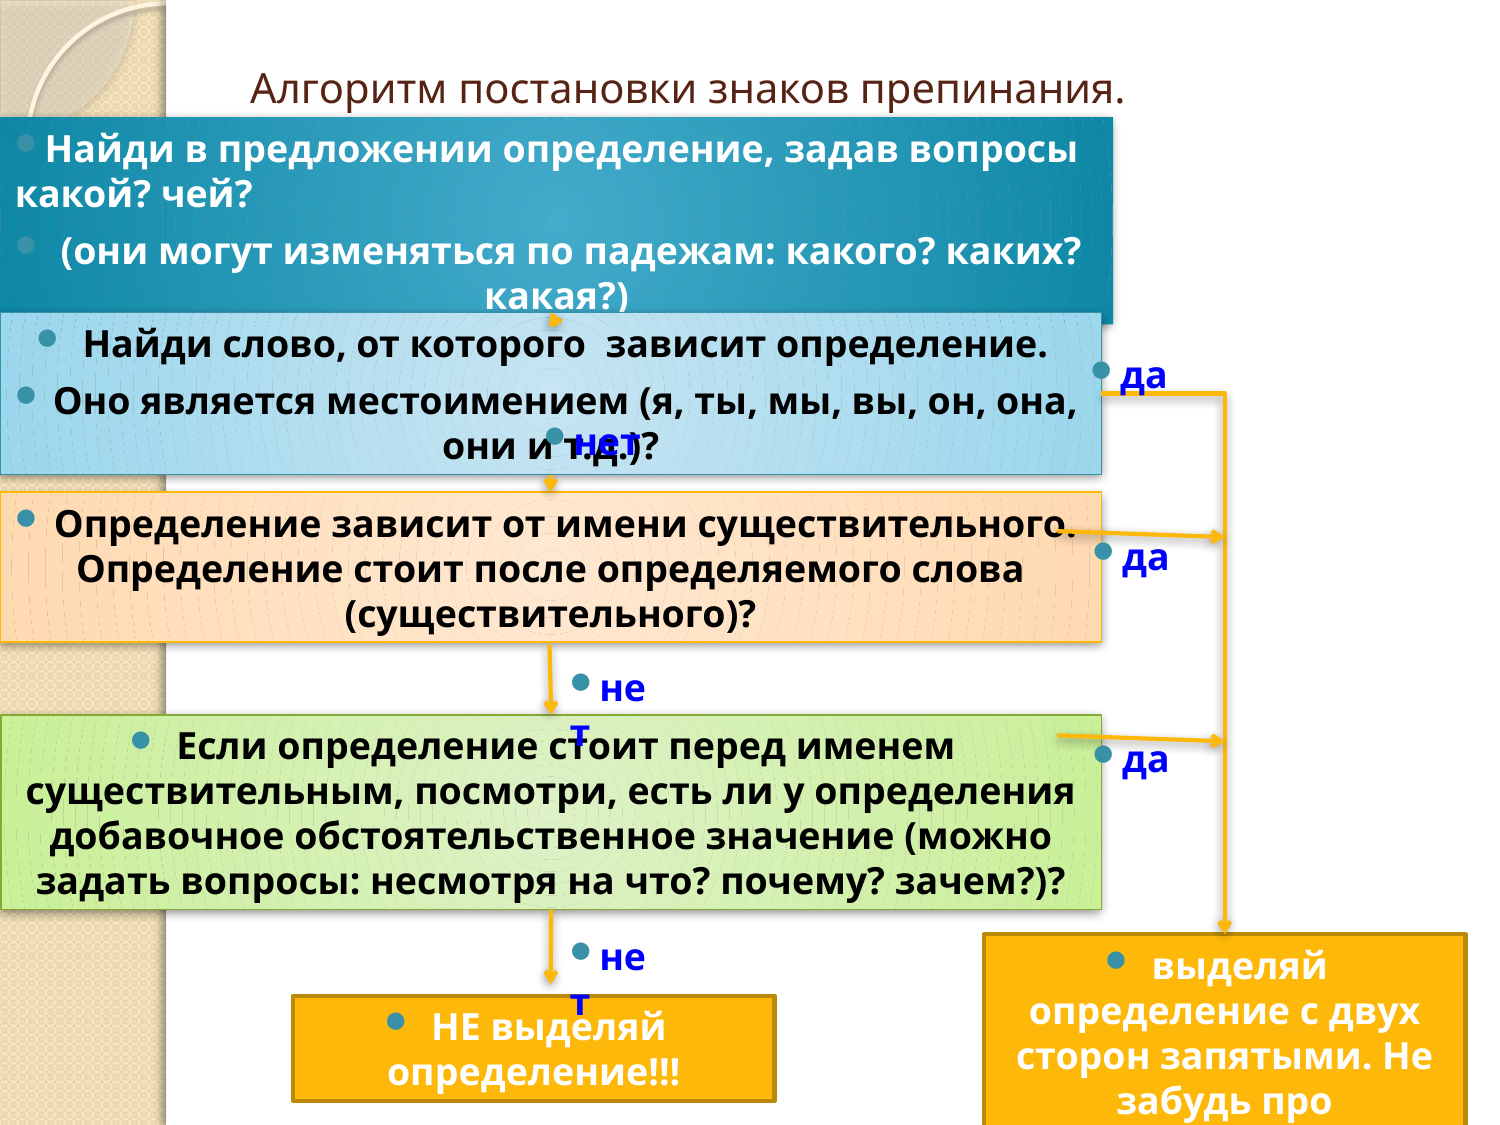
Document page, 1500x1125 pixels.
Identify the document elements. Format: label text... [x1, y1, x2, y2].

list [0, 116, 1466, 1125]
title Алгоритм постановки знаков препинания. [235, 45, 1466, 115]
